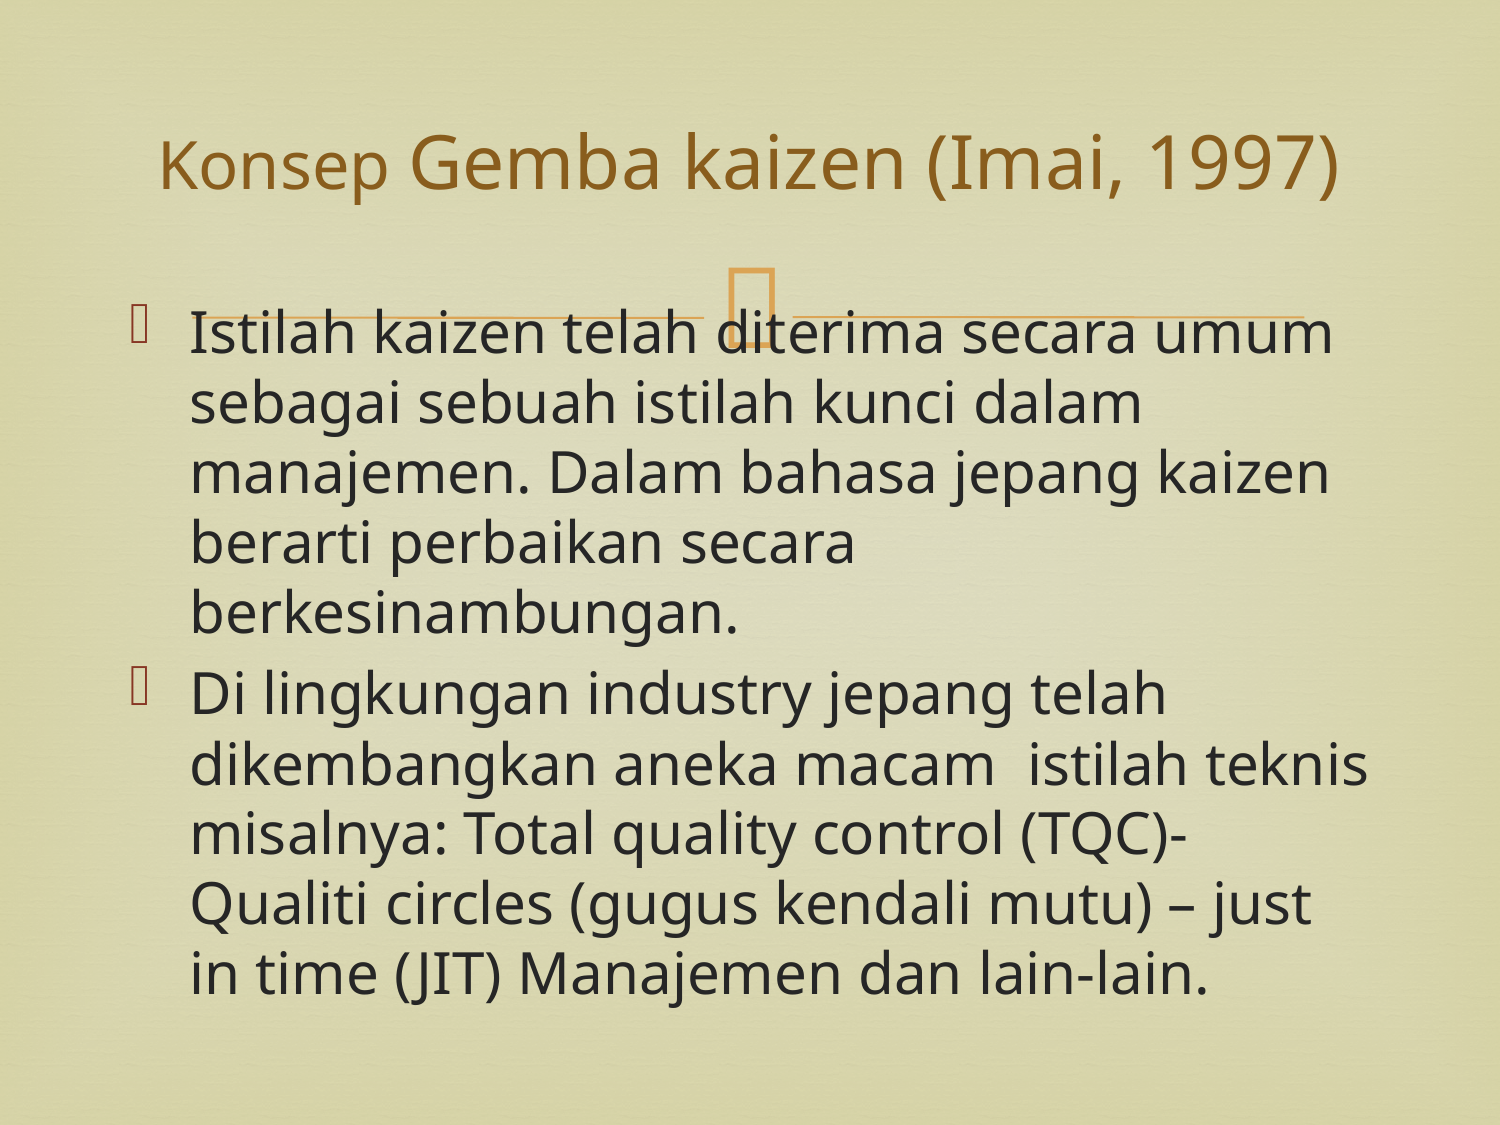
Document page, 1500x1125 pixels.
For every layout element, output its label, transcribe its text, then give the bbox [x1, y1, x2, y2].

title Konsep Gemba kaizen (Imai, 1997) [112, 93, 1386, 225]
list Istilah kaizen telah diterima secara umum sebagai sebuah istilah kunci dalam manajemen. Dalam bahasa jepang kaizen berarti perbaikan secara berkesinambungan. Di lingkungan industry jepang telah dikembangkan aneka macam istilah teknis misalnya: Total quality control (TQC)- Qualiti circles (gugus kendali mutu) – just in time (JIT) Manajemen dan lain-lain. [114, 287, 1386, 1005]
